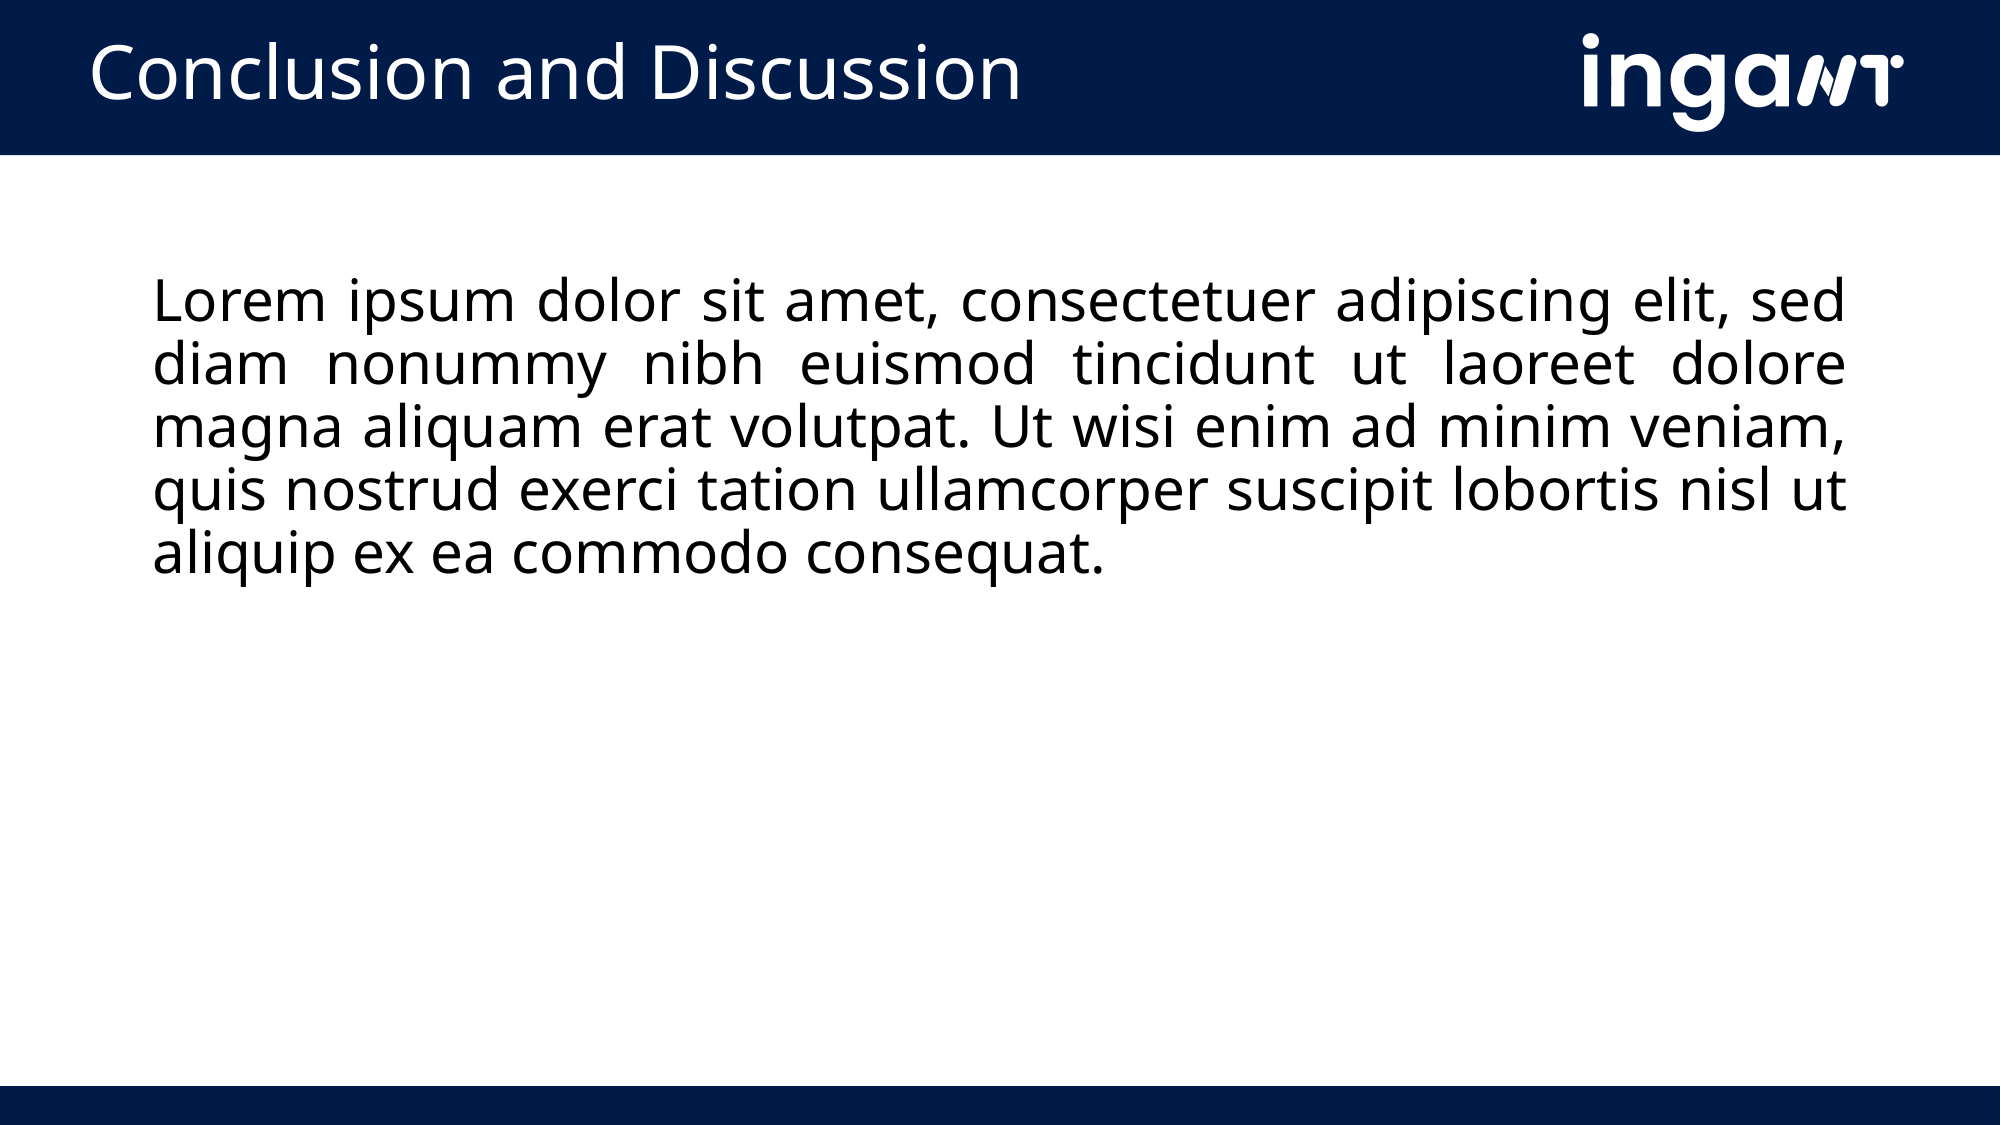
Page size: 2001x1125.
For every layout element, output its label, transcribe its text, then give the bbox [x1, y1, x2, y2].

picture [0, 0, 2000, 1125]
title Conclusion and Discussion [73, 34, 1799, 117]
list Lorem ipsum dolor sit amet, consectetuer adipiscing elit, sed diam nonummy nibh euismod tincidunt ut laoreet dolore magna aliquam erat volutpat. Ut wisi enim ad minim veniam, quis nostrud exerci tation ullamcorper suscipit lobortis nisl ut aliquip ex ea commodo consequat. [137, 263, 1863, 978]
